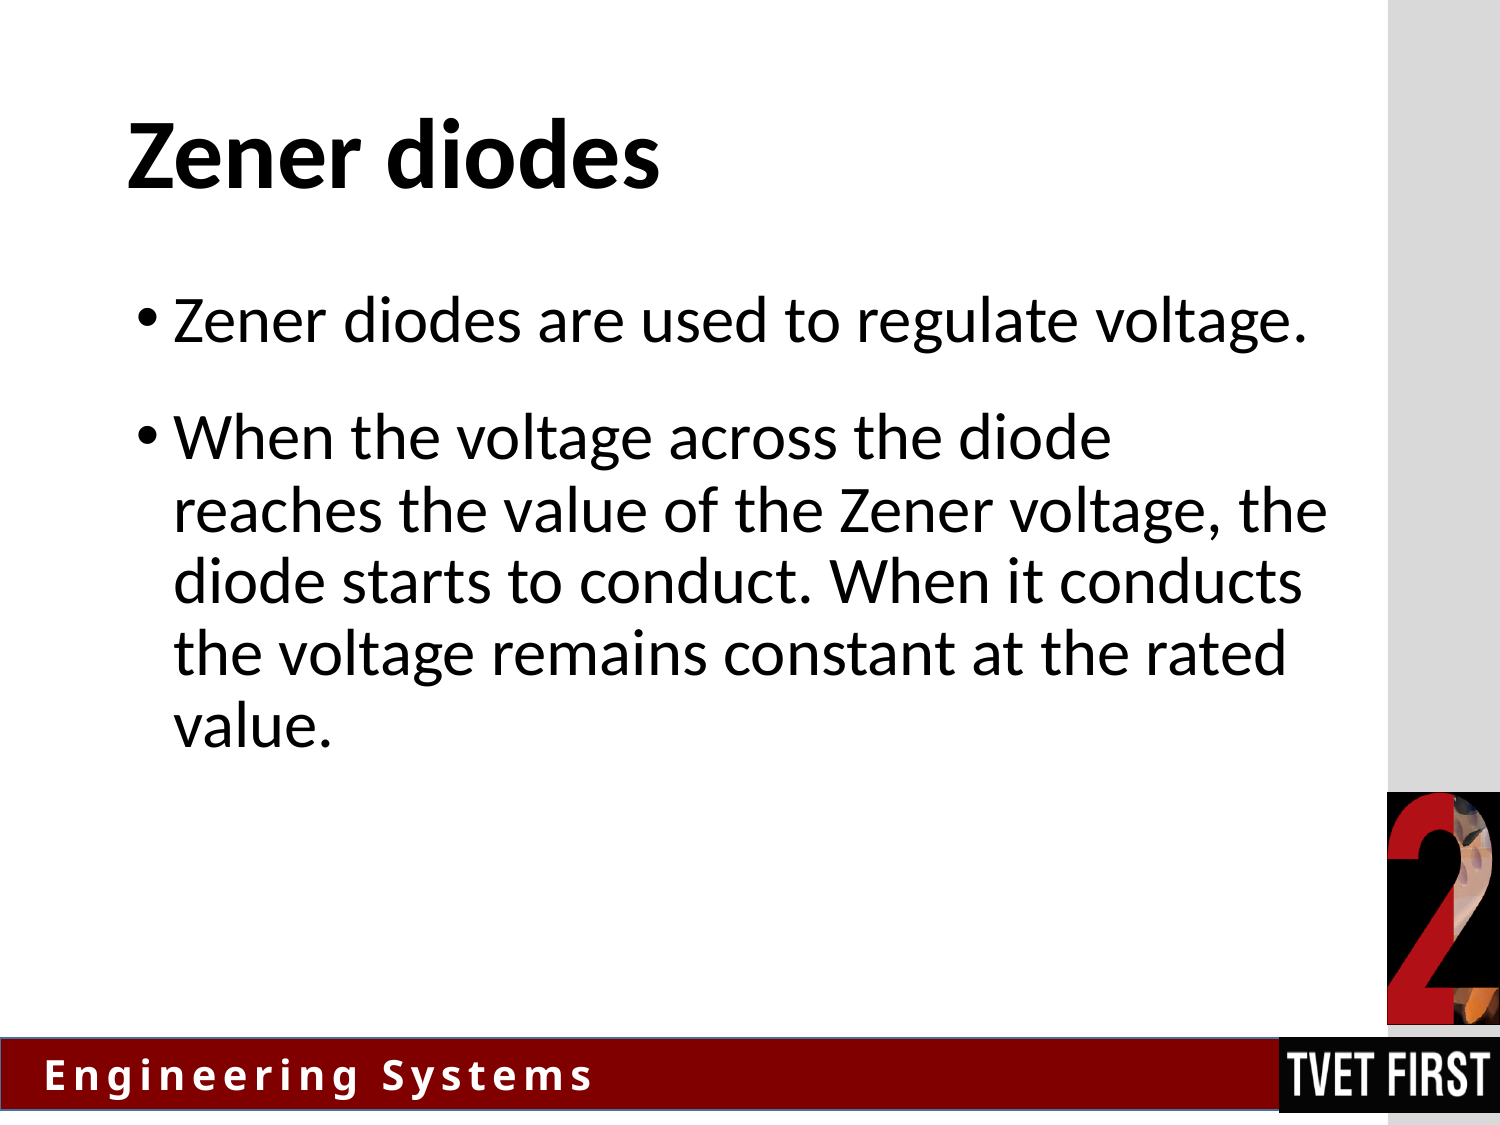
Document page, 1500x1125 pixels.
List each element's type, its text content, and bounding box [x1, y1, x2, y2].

title Zener diodes [112, 47, 1034, 265]
picture [1279, 1037, 1500, 1113]
picture [1387, 792, 1500, 1025]
list Zener diodes are used to regulate voltage. When the voltage across the diode reaches the value of the Zener voltage, the diode starts to conduct. When it conducts the voltage remains constant at the rated value. [120, 277, 1352, 992]
